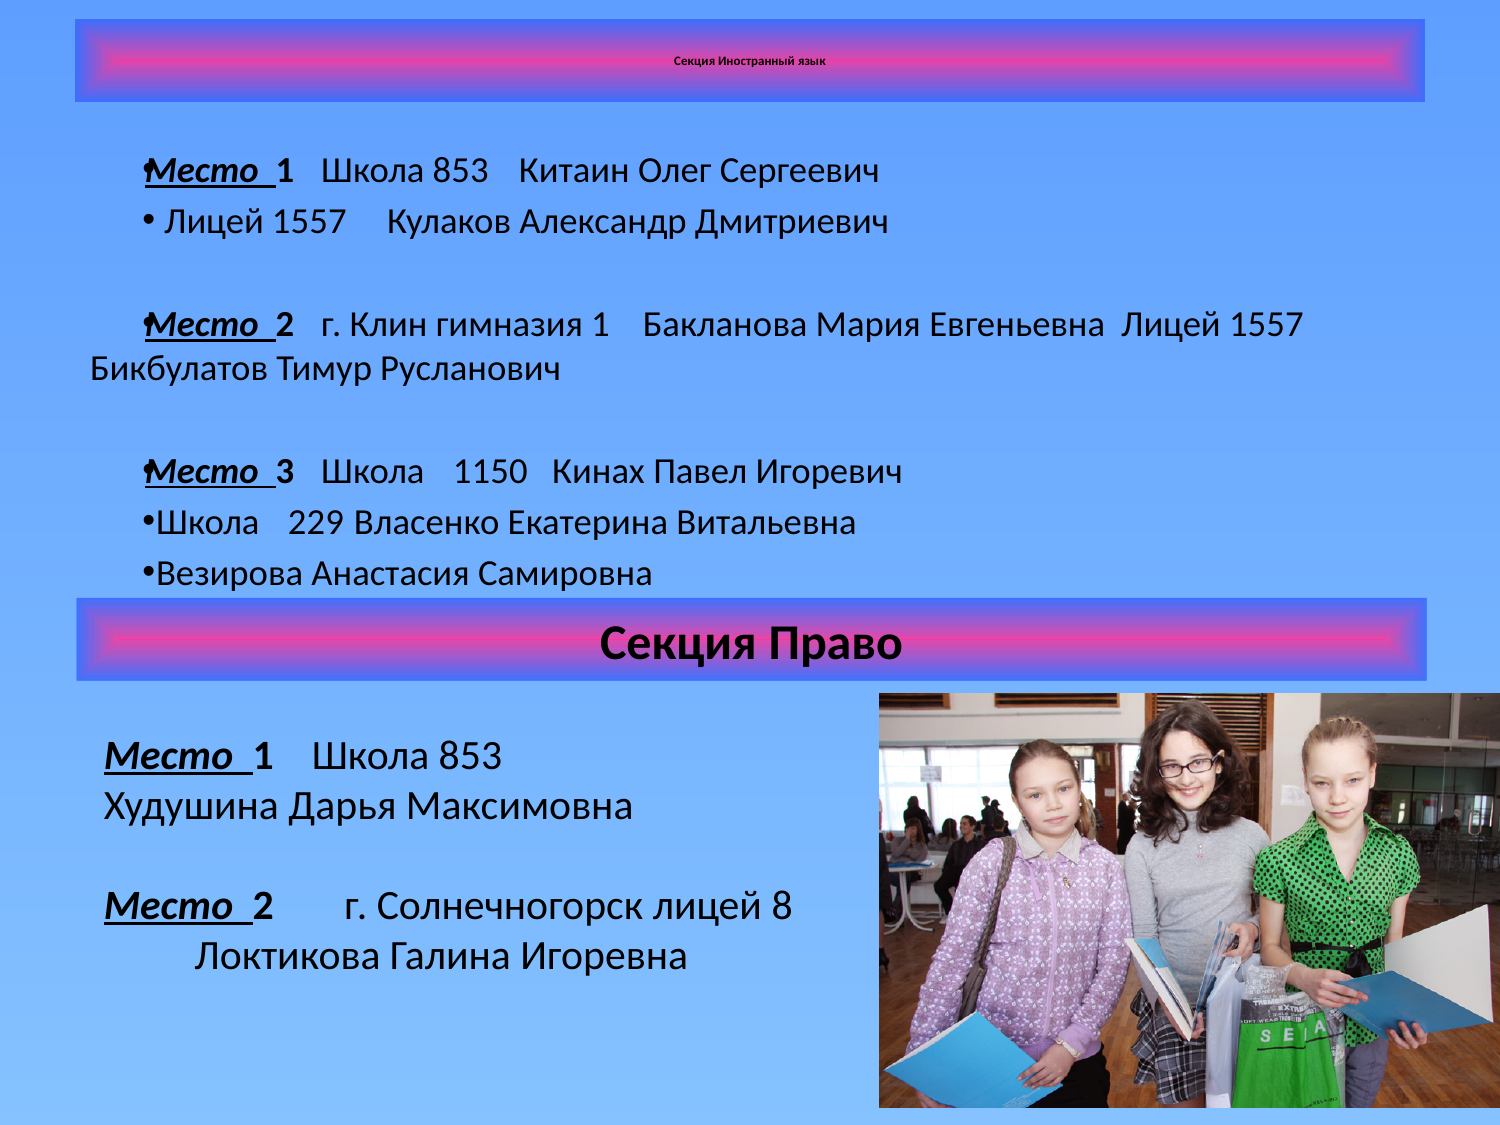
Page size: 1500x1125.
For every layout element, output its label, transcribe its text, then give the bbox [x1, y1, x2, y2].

text_box Место 1 Школа 853 Худушина Дарья Максимовна Место 2 г. Солнечногорск лицей 8 Локтикова Галина Игоревна [29, 569, 1465, 1036]
title Секция Иностранный язык [75, 19, 1425, 102]
picture [879, 693, 1500, 1108]
list Место 1 Школа 853 Китаин Олег Сергеевич Лицей 1557 Кулаков Александр Дмитриевич Место 2 г. Клин гимназия 1 Бакланова Мария Евгеньевна Лицей 1557 Бикбулатов Тимур Русланович Место 3 Школа 1150 Кинах Павел Игоревич Школа 229 Власенко Екатерина Витальевна Везирова Анастасия Самировна [75, 113, 1500, 610]
